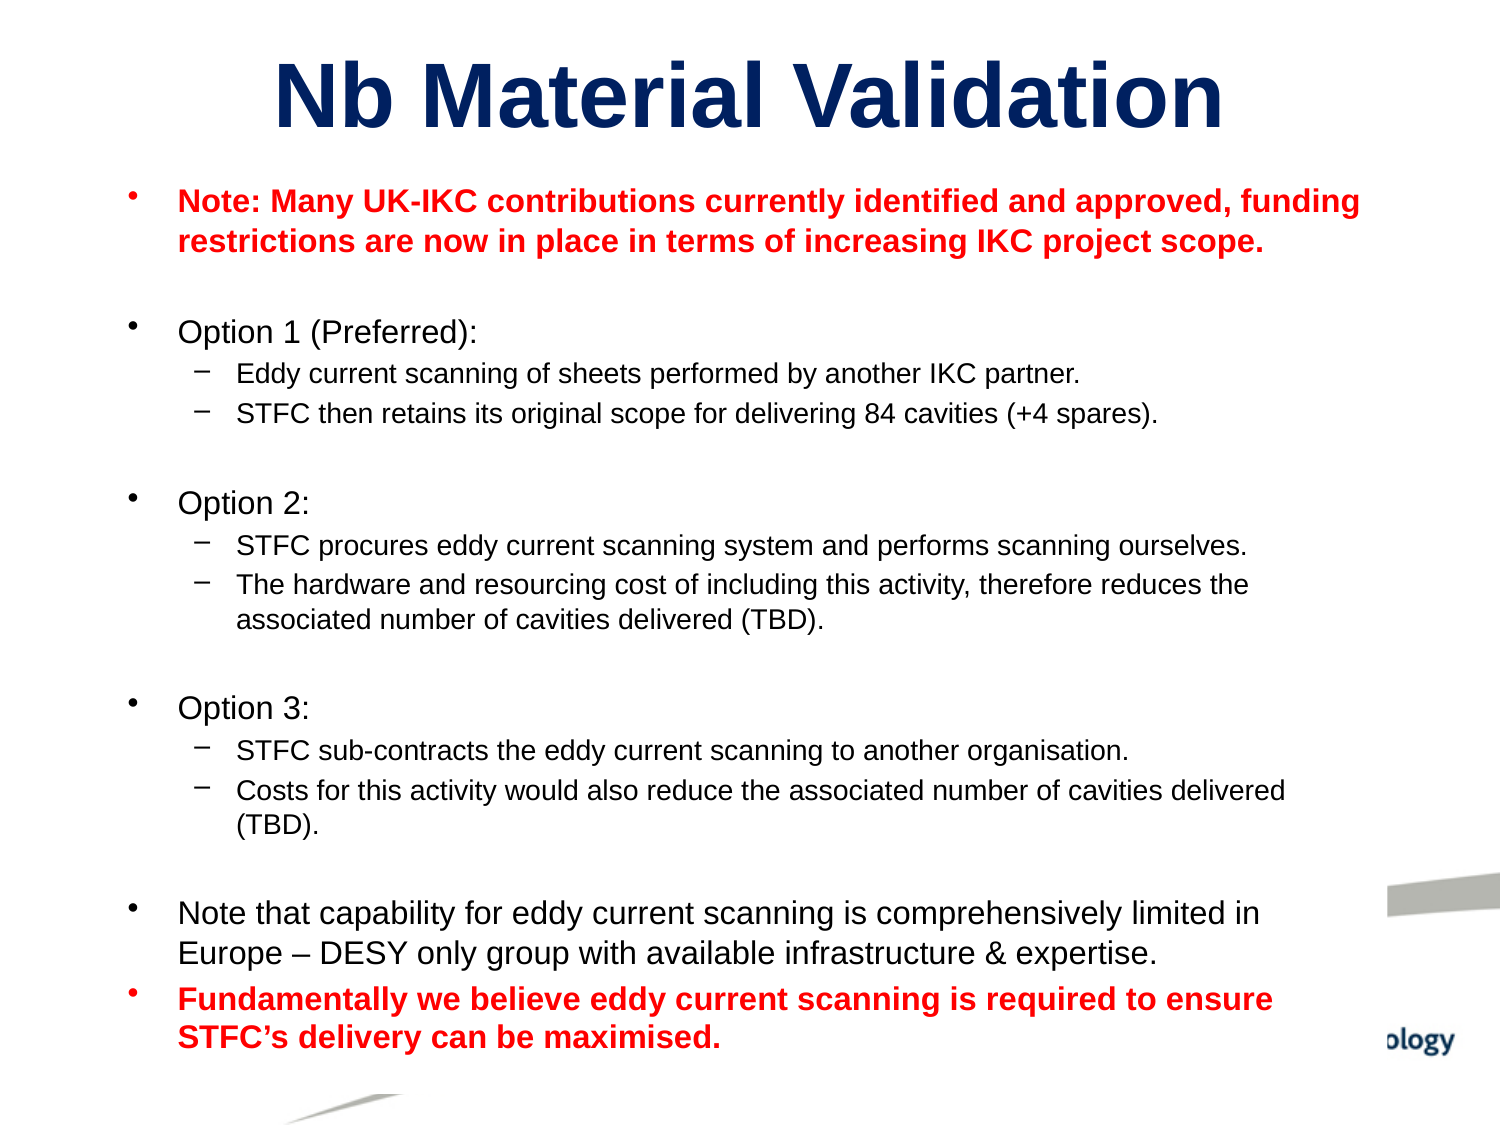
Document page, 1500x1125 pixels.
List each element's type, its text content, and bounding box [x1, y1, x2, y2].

list Note: Many UK-IKC contributions currently identified and approved, funding restrictions are now in place in terms of increasing IKC project scope. Option 1 (Preferred): Eddy current scanning of sheets performed by another IKC partner. STFC then retains its original scope for delivering 84 cavities (+4 spares). Option 2: STFC procures eddy current scanning system and performs scanning ourselves. The hardware and resourcing cost of including this activity, therefore reduces the associated number of cavities delivered (TBD). Option 3: STFC sub-contracts the eddy current scanning to another organisation. Costs for this activity would also reduce the associated number of cavities delivered (TBD). Note that capability for eddy current scanning is comprehensively limited in Europe – DESY only group with available infrastructure & expertise. Fundamentally we believe eddy current scanning is required to ensure STFC’s delivery can be maximised. [112, 172, 1388, 1095]
title Nb Material Validation [0, 0, 1500, 185]
picture [0, 868, 1500, 1125]
